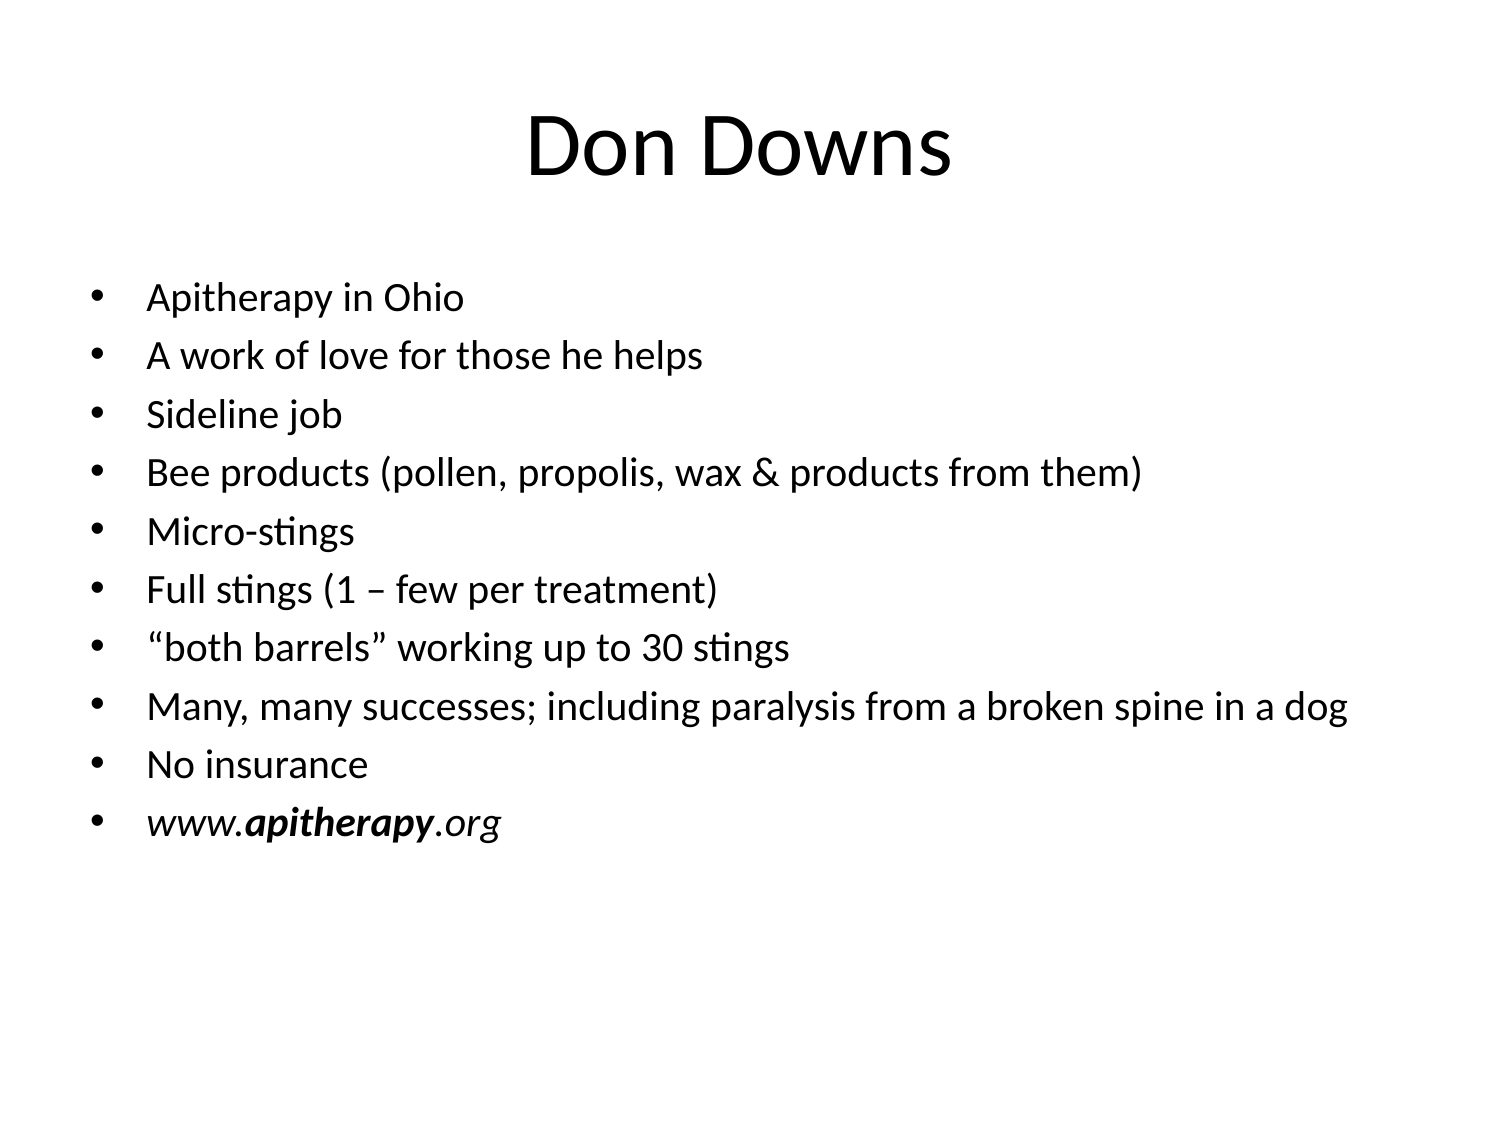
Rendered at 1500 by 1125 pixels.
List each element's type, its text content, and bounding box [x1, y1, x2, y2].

title Don Downs [74, 44, 1426, 233]
list Apitherapy in Ohio A work of love for those he helps Sideline job Bee products (pollen, propolis, wax & products from them) Micro-stings Full stings (1 – few per treatment) “both barrels” working up to 30 stings Many, many successes; including paralysis from a broken spine in a dog No insurance www.apitherapy.org [74, 262, 1426, 1006]
